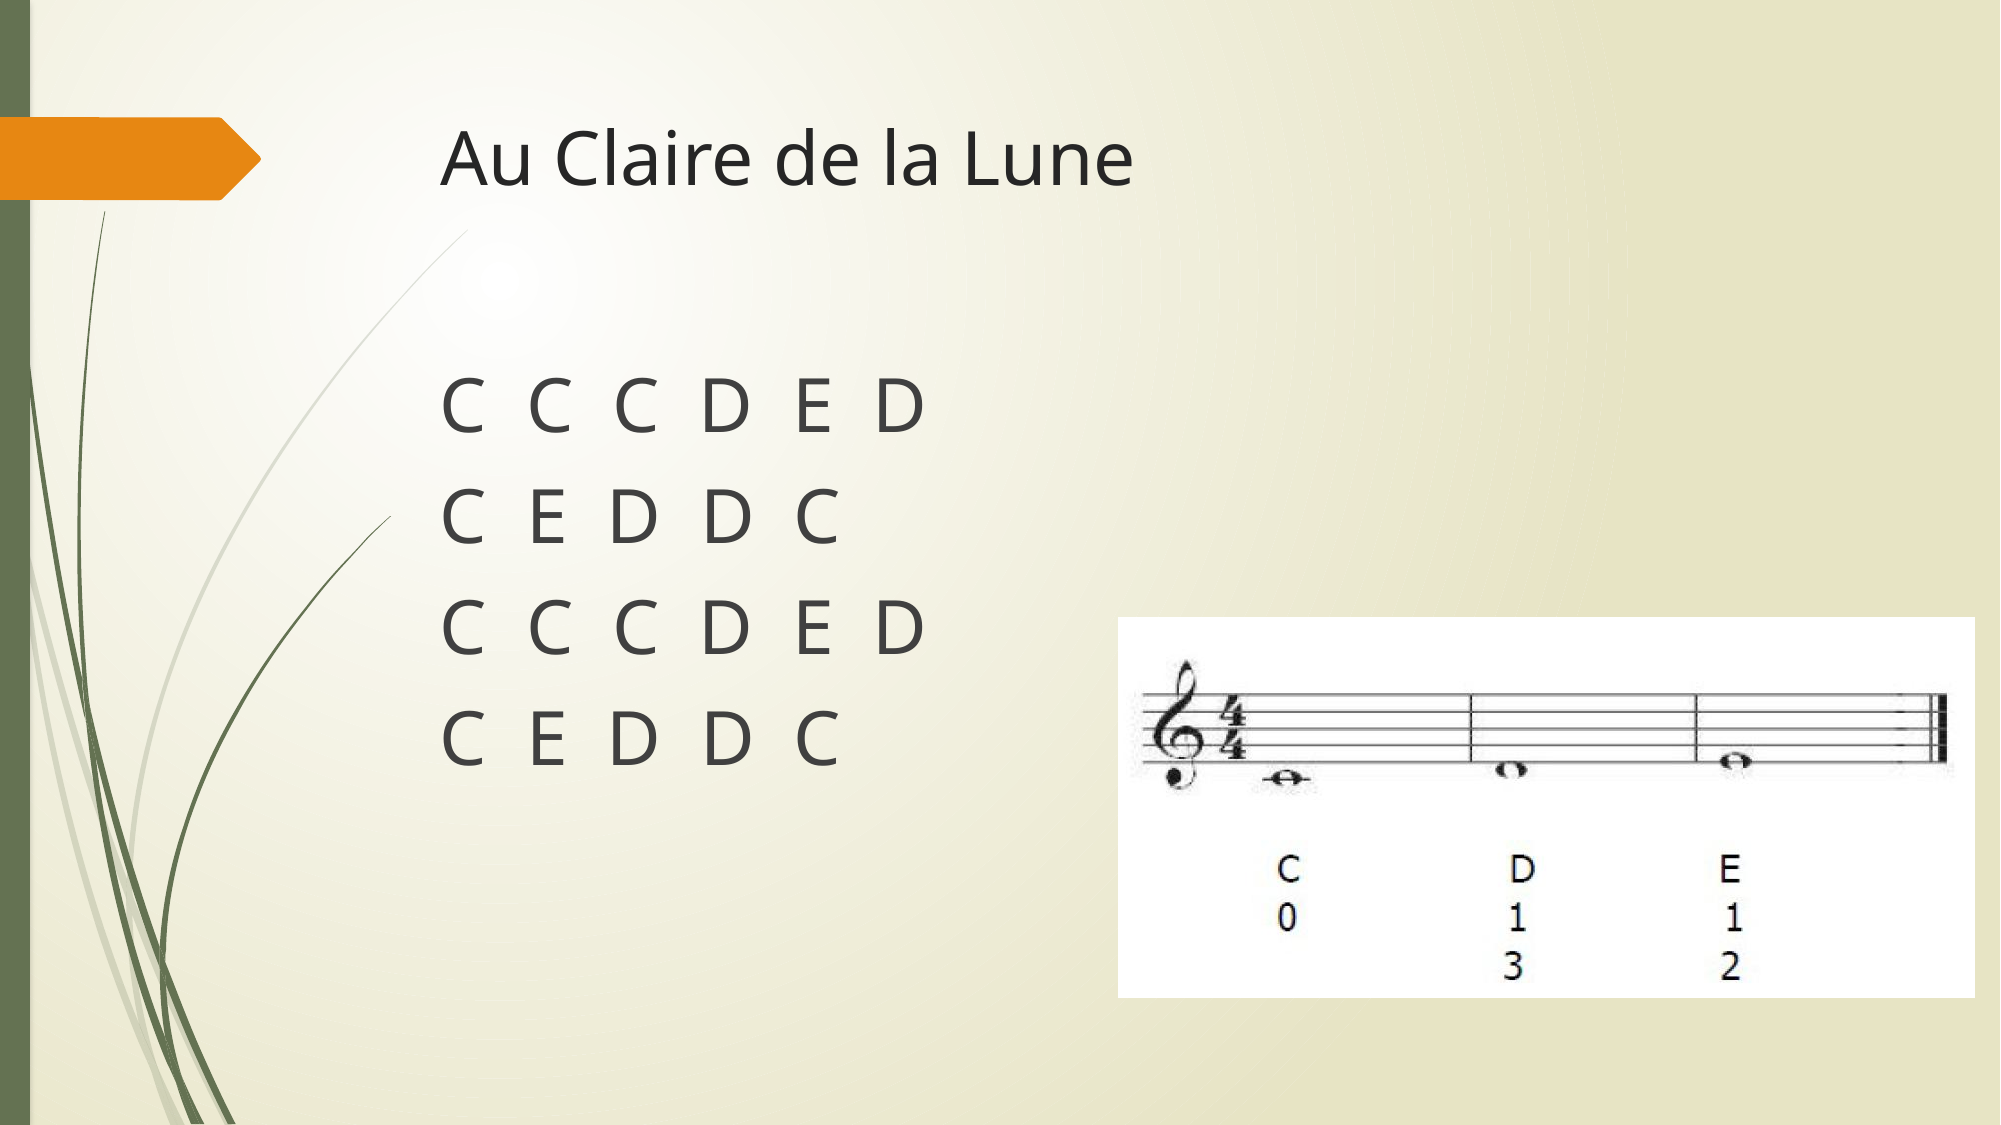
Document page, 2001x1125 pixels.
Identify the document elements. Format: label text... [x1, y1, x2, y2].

title Au Claire de la Lune [425, 102, 1888, 313]
list C C C D E D C E D D C C C C D E D C E D D C [424, 350, 1468, 1079]
picture [1117, 617, 1975, 998]
